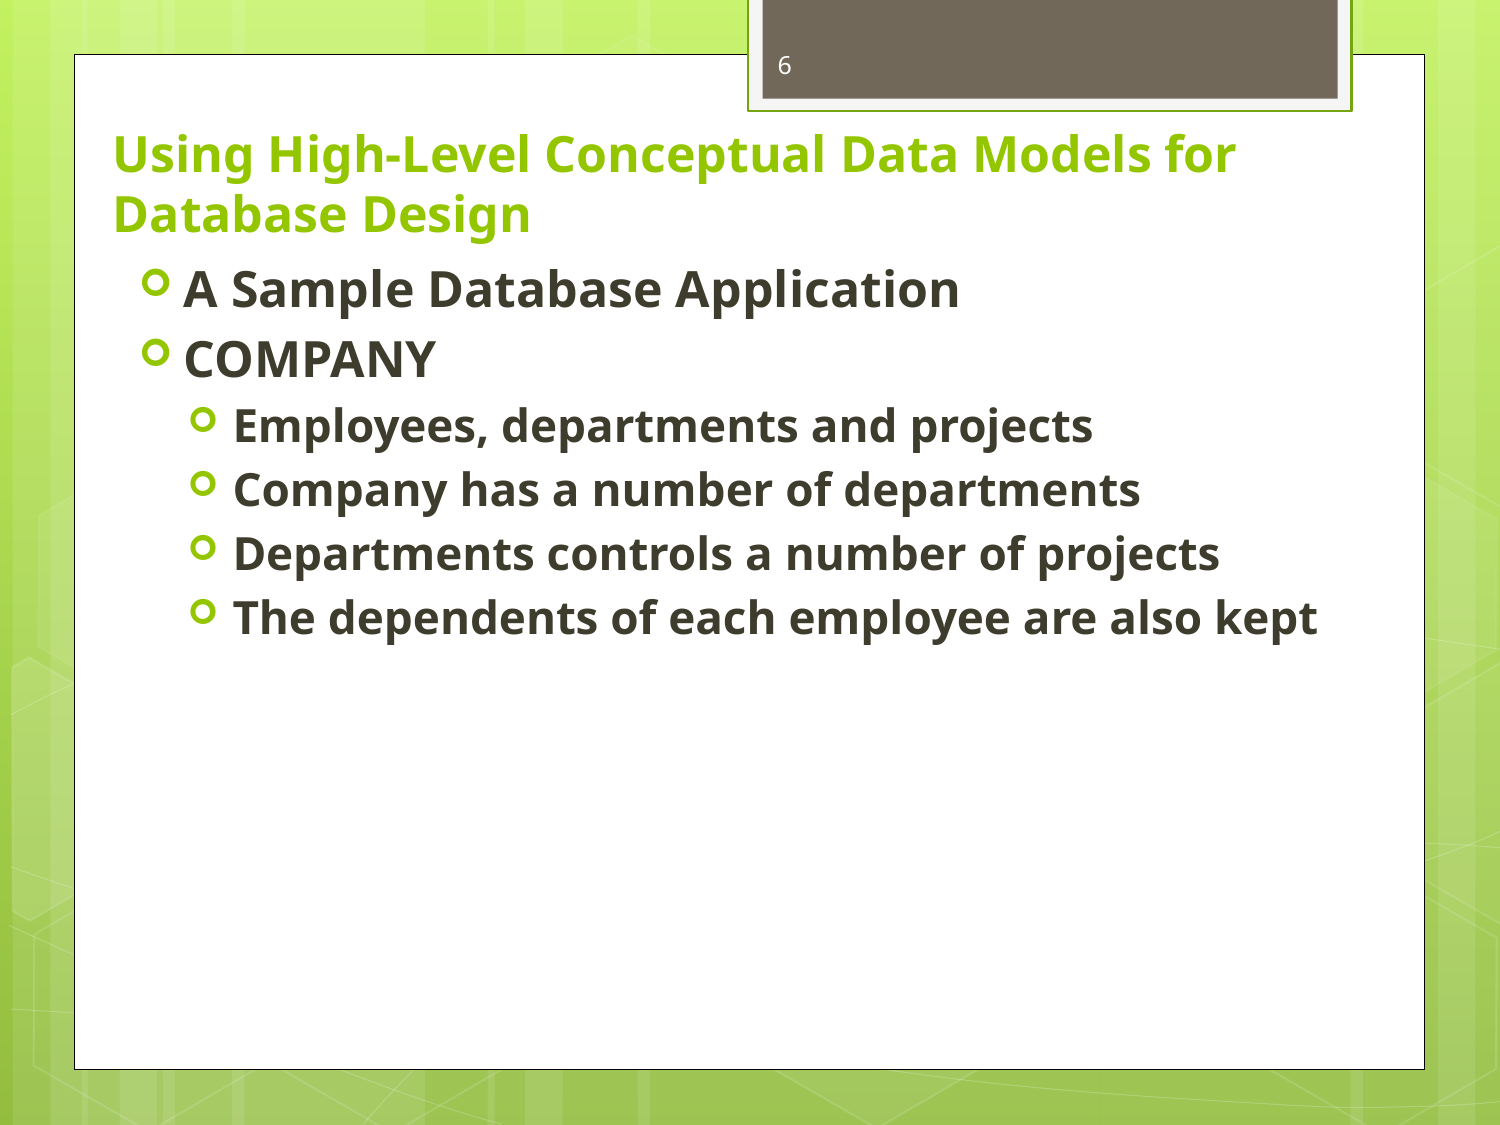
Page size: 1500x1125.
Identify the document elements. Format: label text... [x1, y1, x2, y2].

title Using High-Level Conceptual Data Models for Database Design [97, 112, 1350, 250]
slide_number 6 [762, 36, 982, 97]
list A Sample Database Application COMPANY Employees, departments and projects Company has a number of departments Departments controls a number of projects The dependents of each employee are also kept [112, 249, 1400, 1113]
footer [849, 1037, 1425, 1098]
